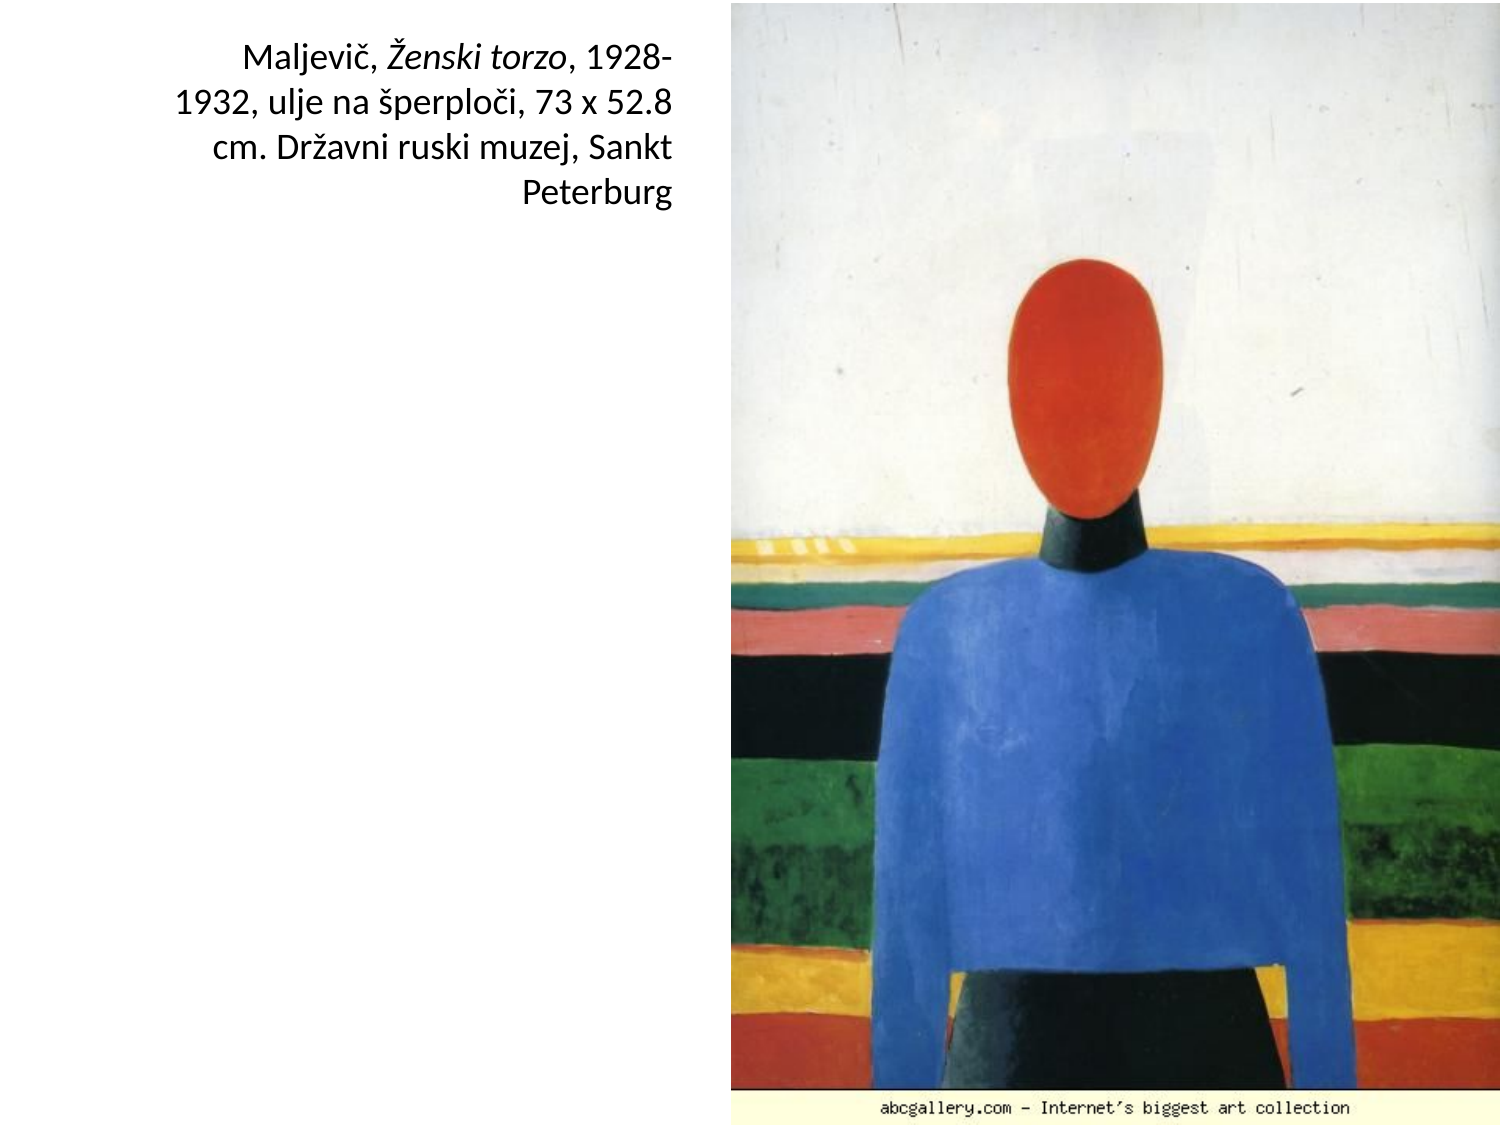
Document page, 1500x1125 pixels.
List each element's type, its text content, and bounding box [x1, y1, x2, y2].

text_box Maljevič, Ženski torzo, 1928-1932, ulje na šperploči, 73 x 52.8 cm. Državni ruski muzej, Sankt Peterburg [149, 24, 688, 220]
picture [730, 2, 1500, 1125]
